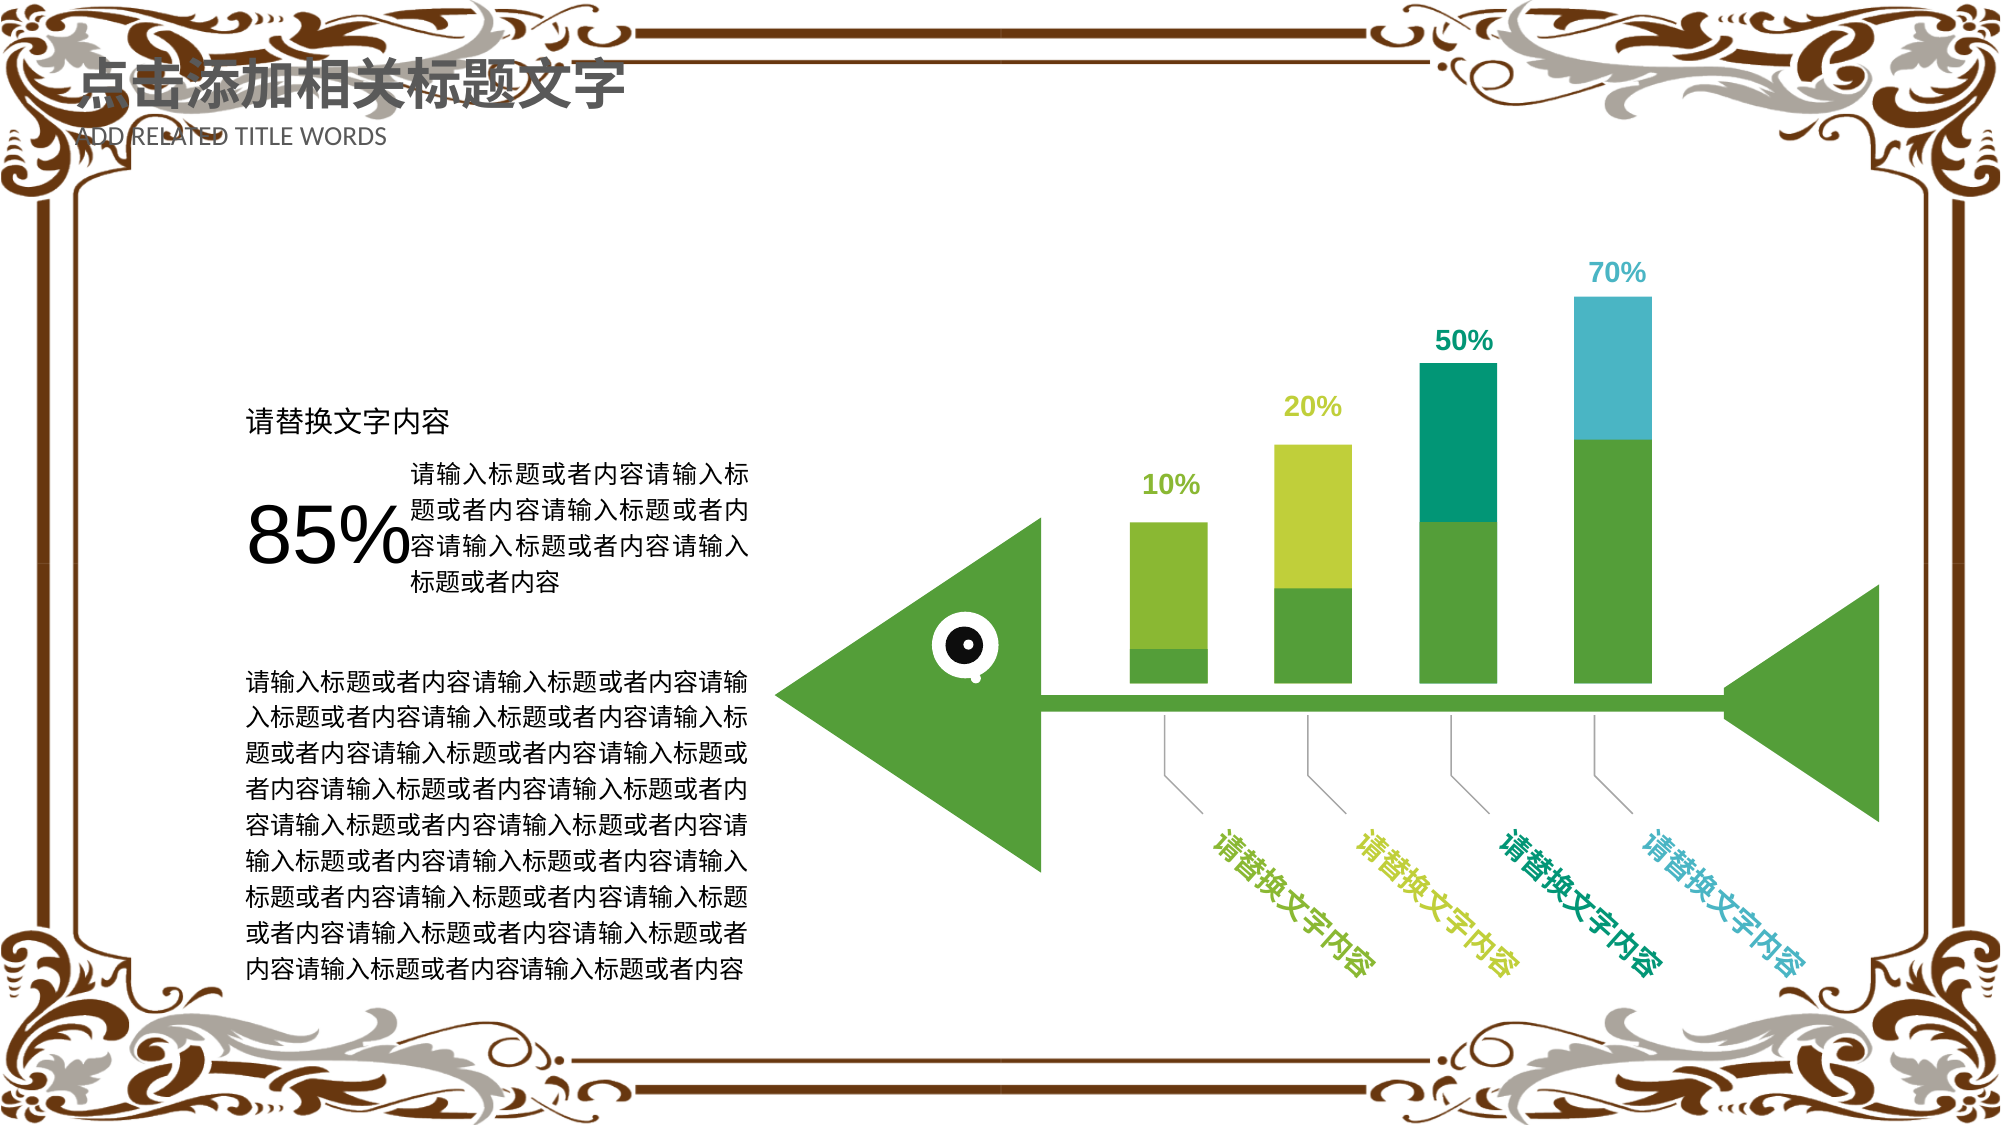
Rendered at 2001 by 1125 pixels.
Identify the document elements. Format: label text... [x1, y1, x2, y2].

text_box 请输入标题或者内容请输入标题或者内容请输入标题或者内容请输入标题或者内容请输入标题或者内容请输入标题或者内容请输入标题或者内容请输入标题或者内容请输入标题或者内容请输入标题或者内容请输入标题或者内容请输入标题或者内容请输入标题或者内容请输入标题或者内容请输入标题或者内容请输入标题或者内容请输入标题或者内容请输入标题或者内容请输入标题或者内容请输入标题或者内容 [245, 660, 750, 984]
text_box 请替换文字内容 [245, 396, 451, 439]
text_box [774, 238, 1879, 928]
text_box 85% [246, 460, 410, 581]
text_box 点击添加相关标题文字 [60, 41, 644, 123]
text_box ADD RELATED TITLE WORDS [59, 110, 403, 159]
picture [3, 1, 1999, 1125]
text_box 请输入标题或者内容请输入标题或者内容请输入标题或者内容请输入标题或者内容请输入标题或者内容 [410, 452, 750, 597]
